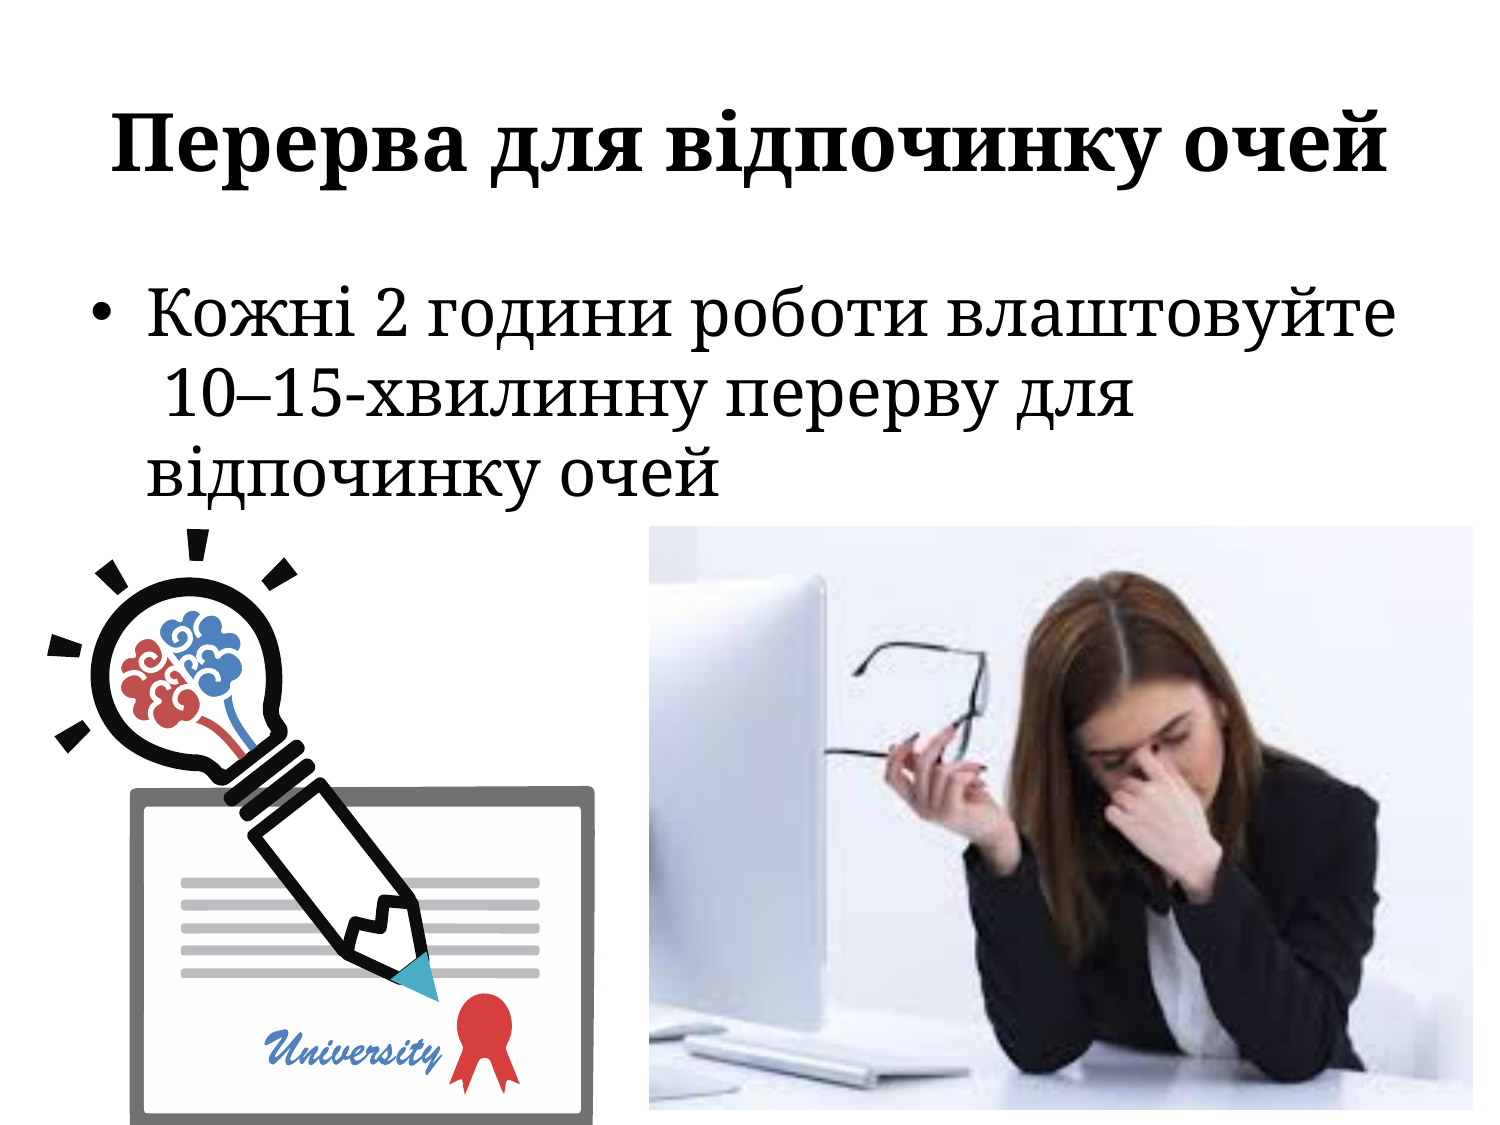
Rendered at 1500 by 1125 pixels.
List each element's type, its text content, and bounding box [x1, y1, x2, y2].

title Перерва для відпочинку очей [75, 45, 1425, 233]
list Кожні 2 години роботи влаштовуйте 10–15-хвилинну перерву для відпочинку очей [75, 262, 1425, 1005]
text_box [129, 785, 596, 1125]
picture [648, 526, 1473, 1110]
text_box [83, 504, 469, 976]
